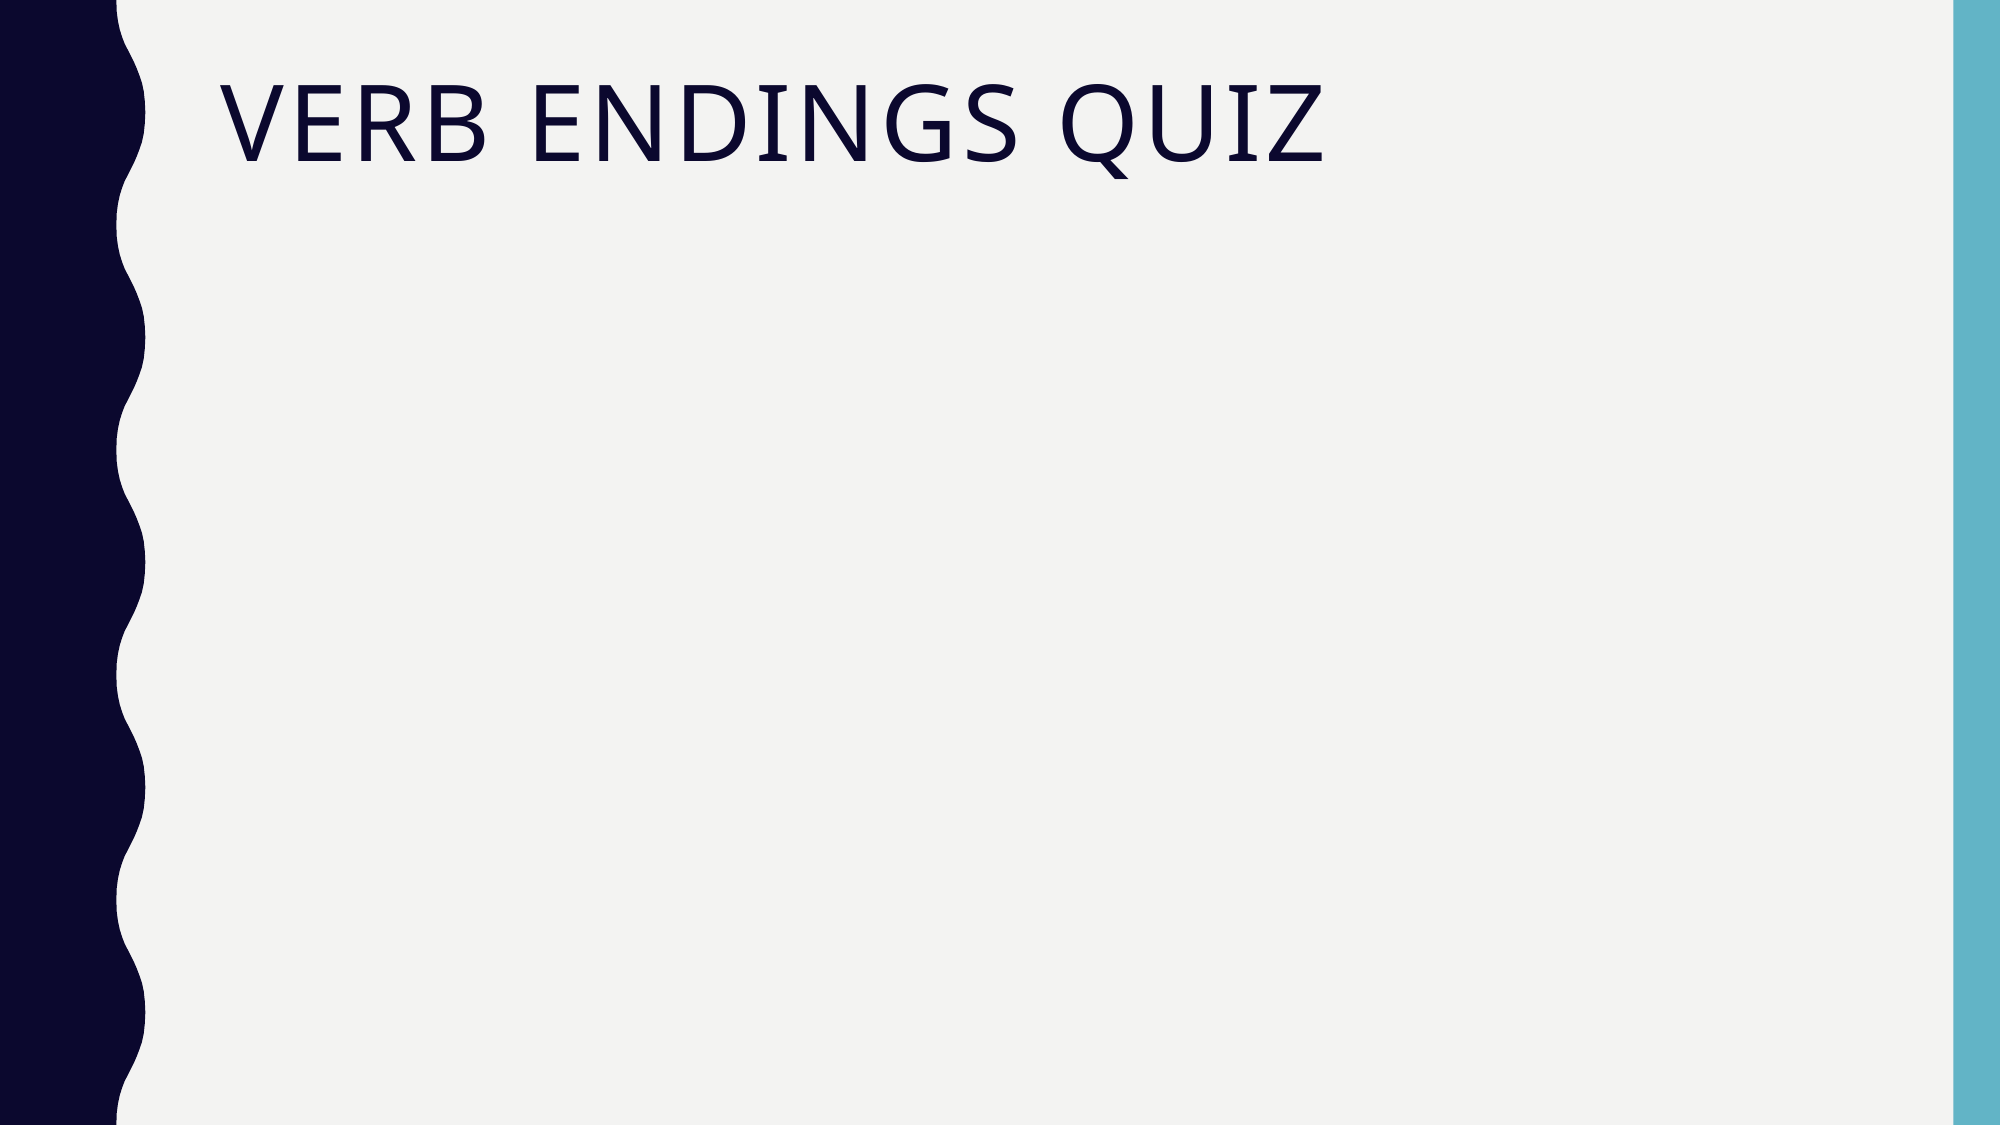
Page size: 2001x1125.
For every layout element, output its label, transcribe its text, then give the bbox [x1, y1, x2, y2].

title Verb Endings quiz [205, 62, 1875, 308]
